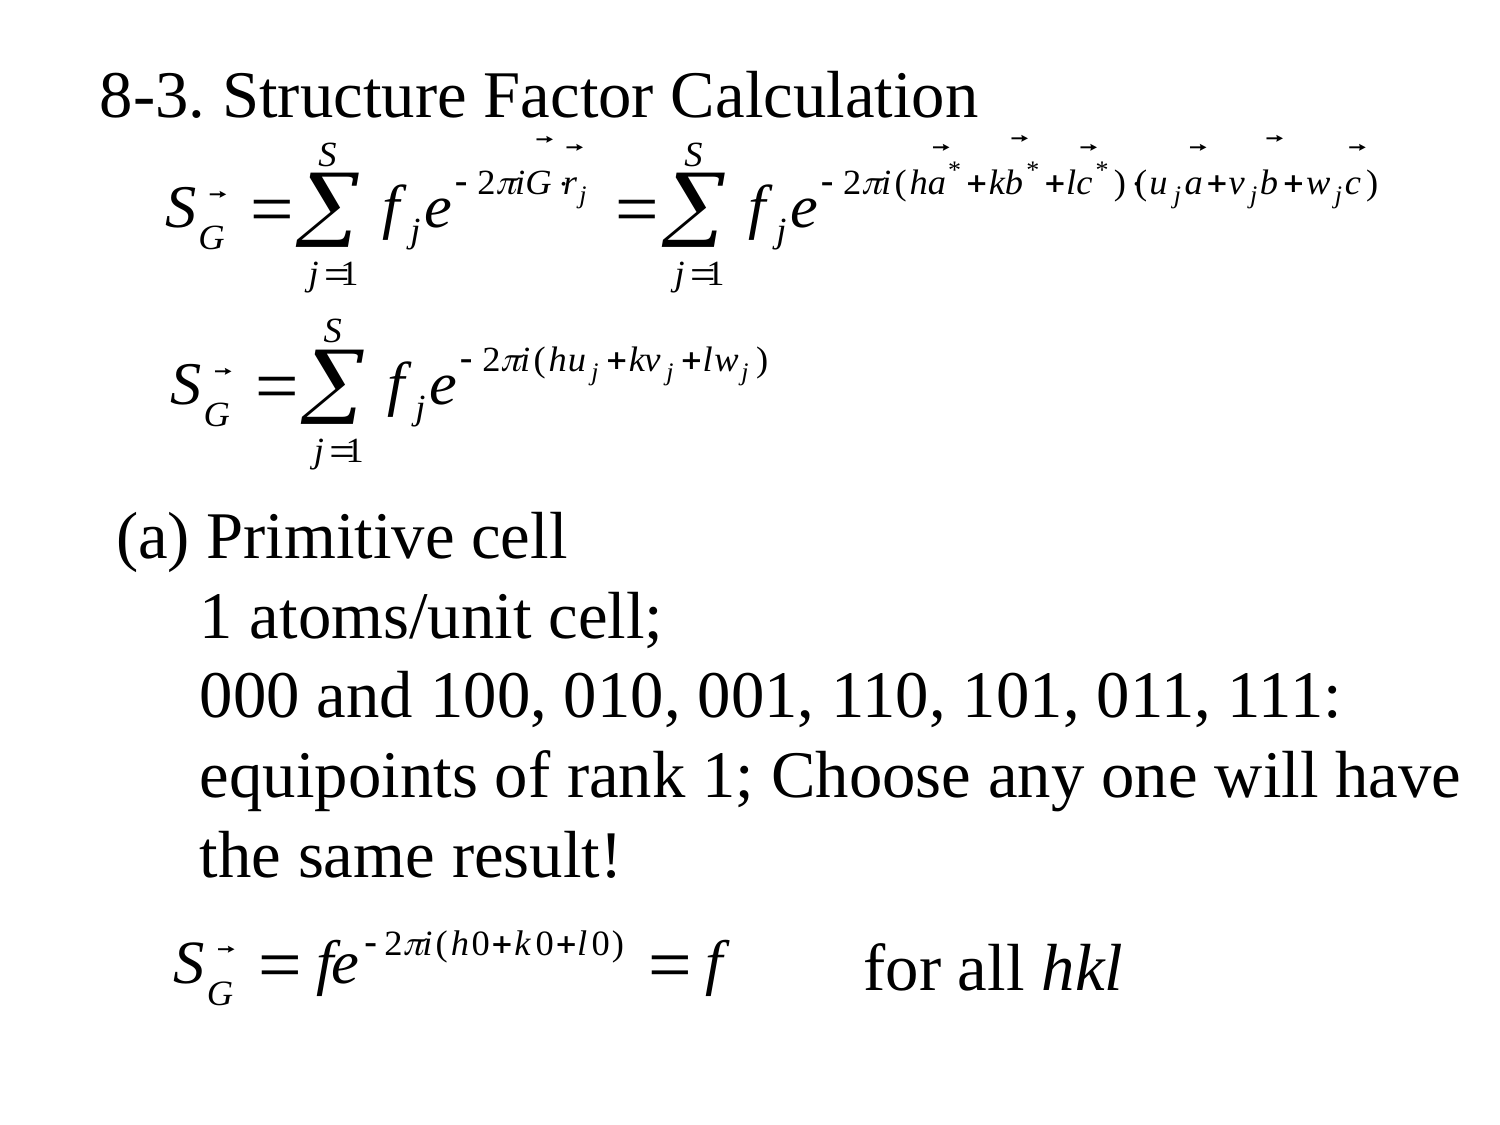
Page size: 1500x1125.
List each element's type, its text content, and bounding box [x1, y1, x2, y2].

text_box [163, 916, 748, 1019]
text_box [160, 303, 785, 481]
text_box (a) Primitive cell 1 atoms/unit cell; 000 and 100, 010, 001, 110, 101, 011, 111: equipoints of rank 1; Choose any one will have the same result! [101, 484, 1479, 899]
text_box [154, 126, 1394, 304]
text_box for all hkl [848, 916, 1139, 1012]
text_box 8-3. Structure Factor Calculation [85, 43, 996, 139]
